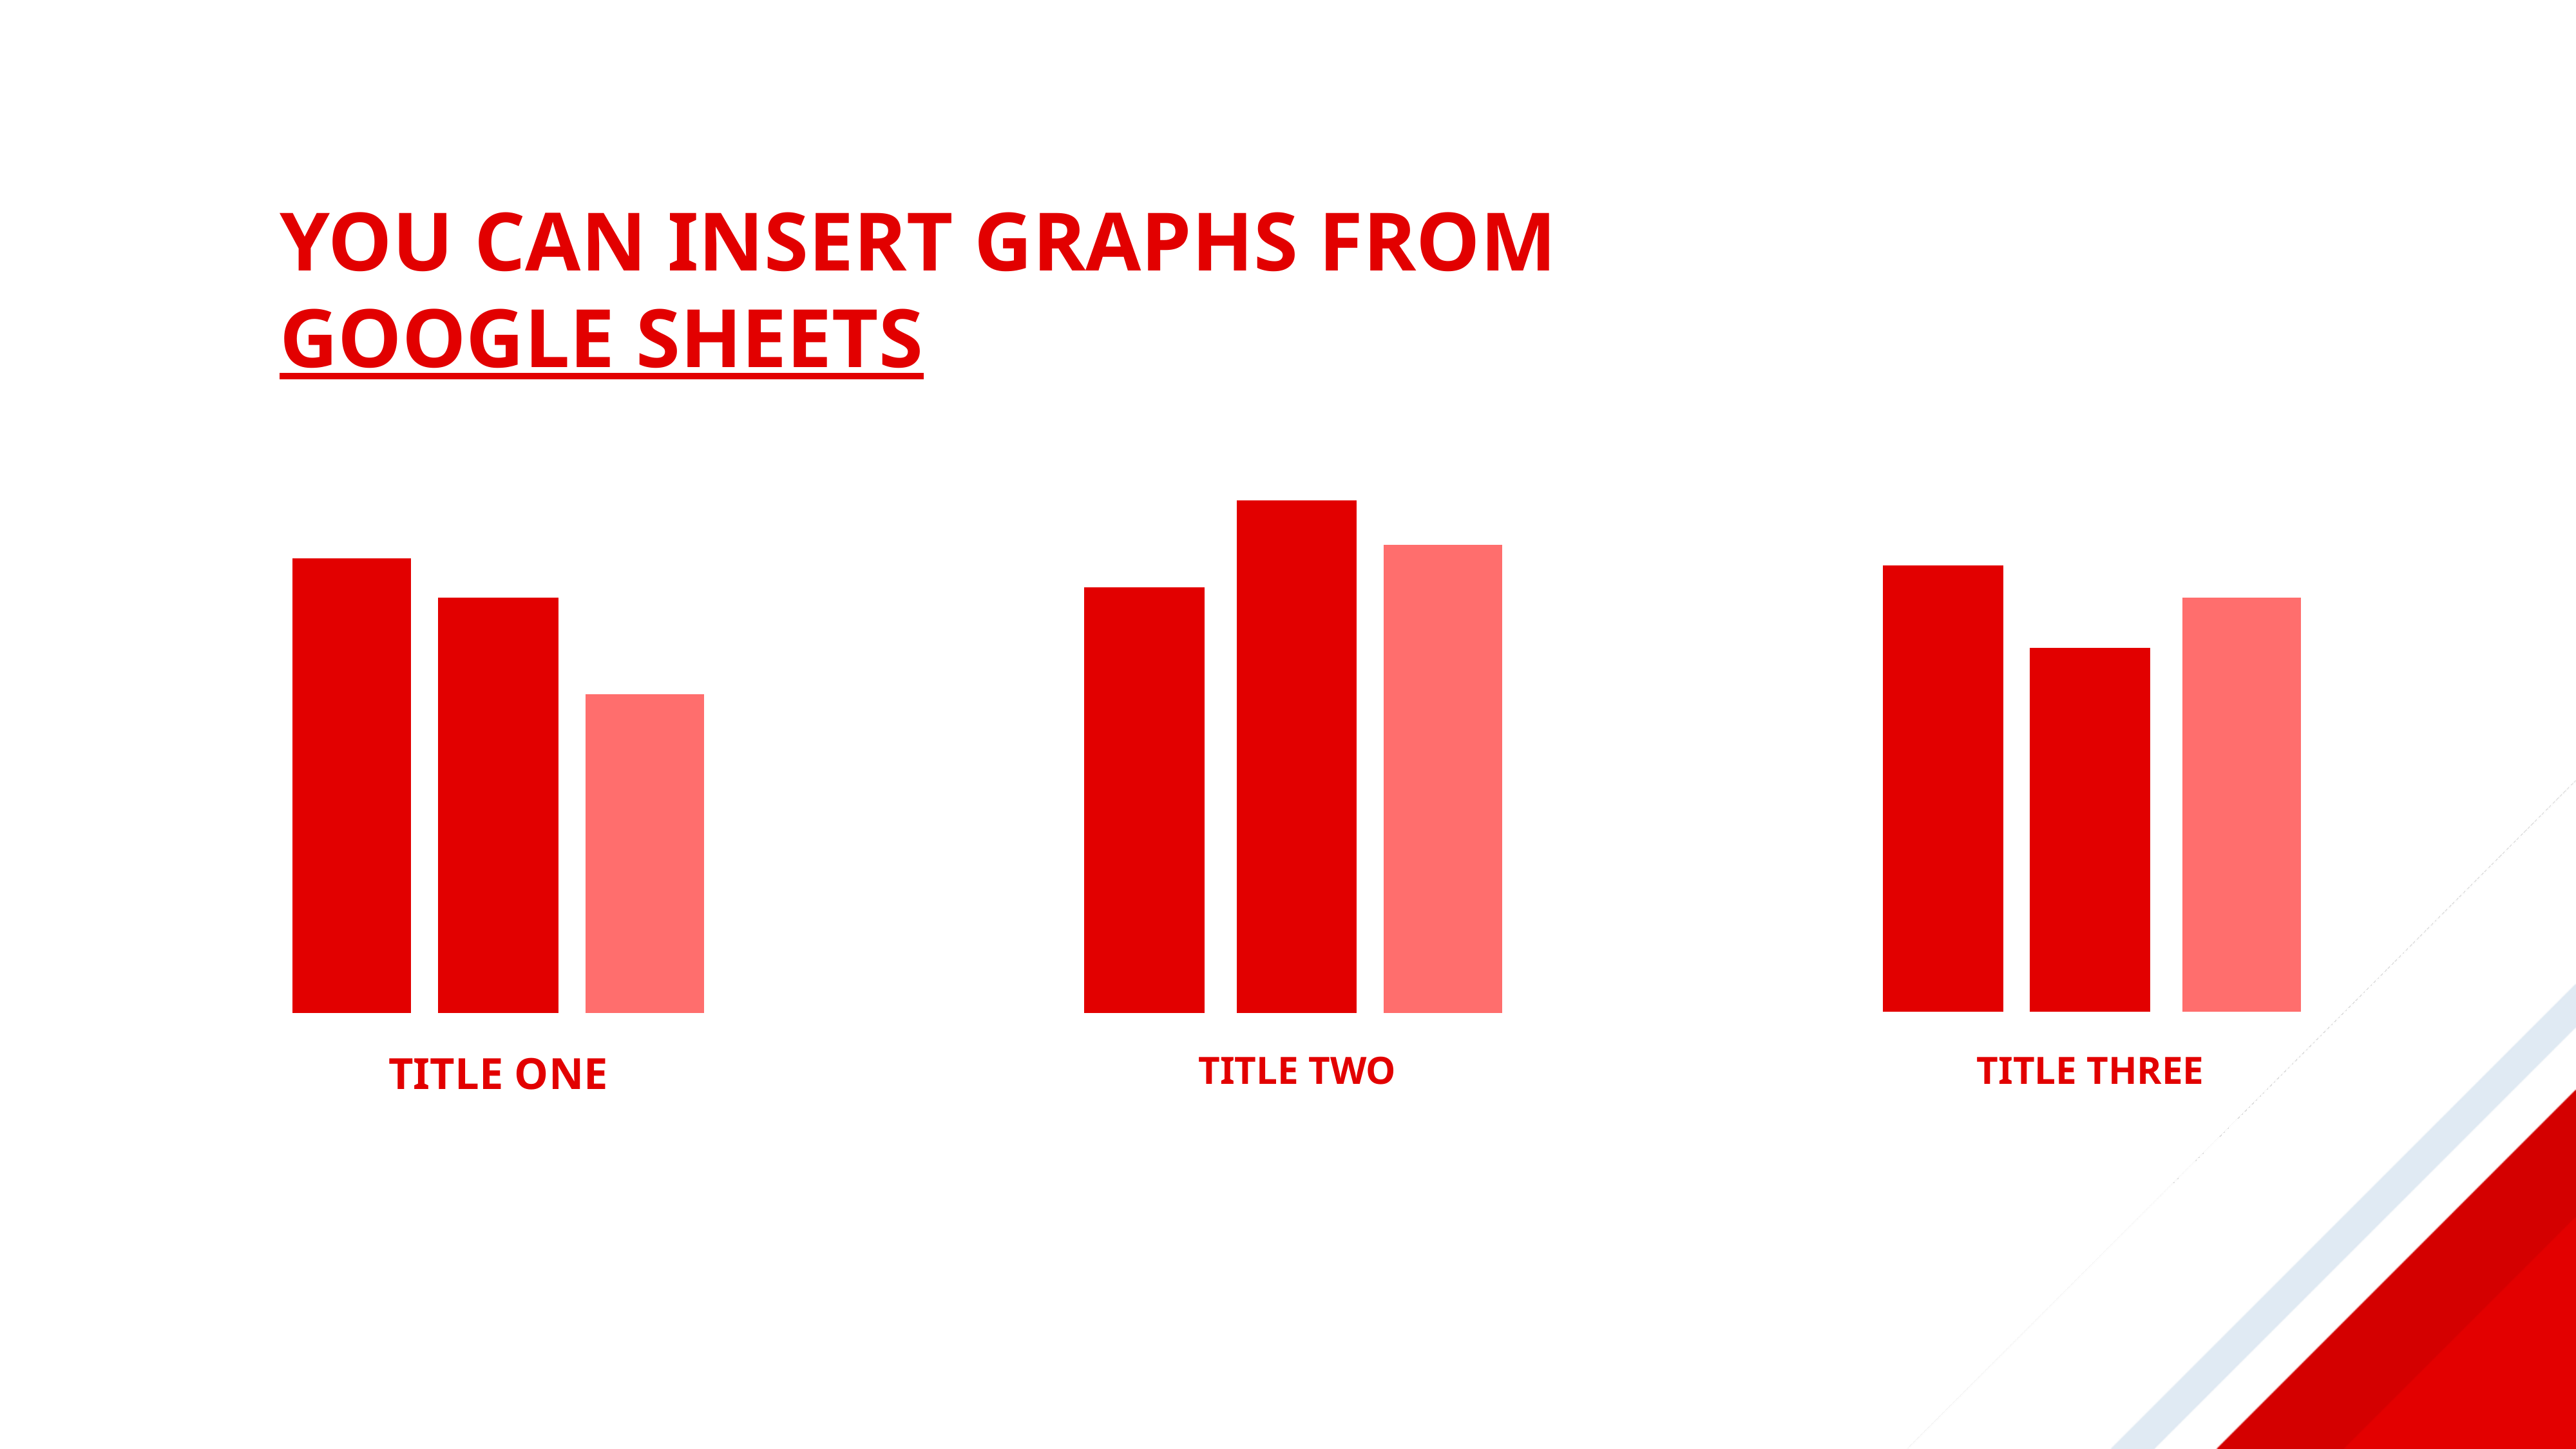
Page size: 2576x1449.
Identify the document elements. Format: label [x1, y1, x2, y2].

text_box [108, 500, 2468, 1104]
picture [90, 0, 2576, 1449]
